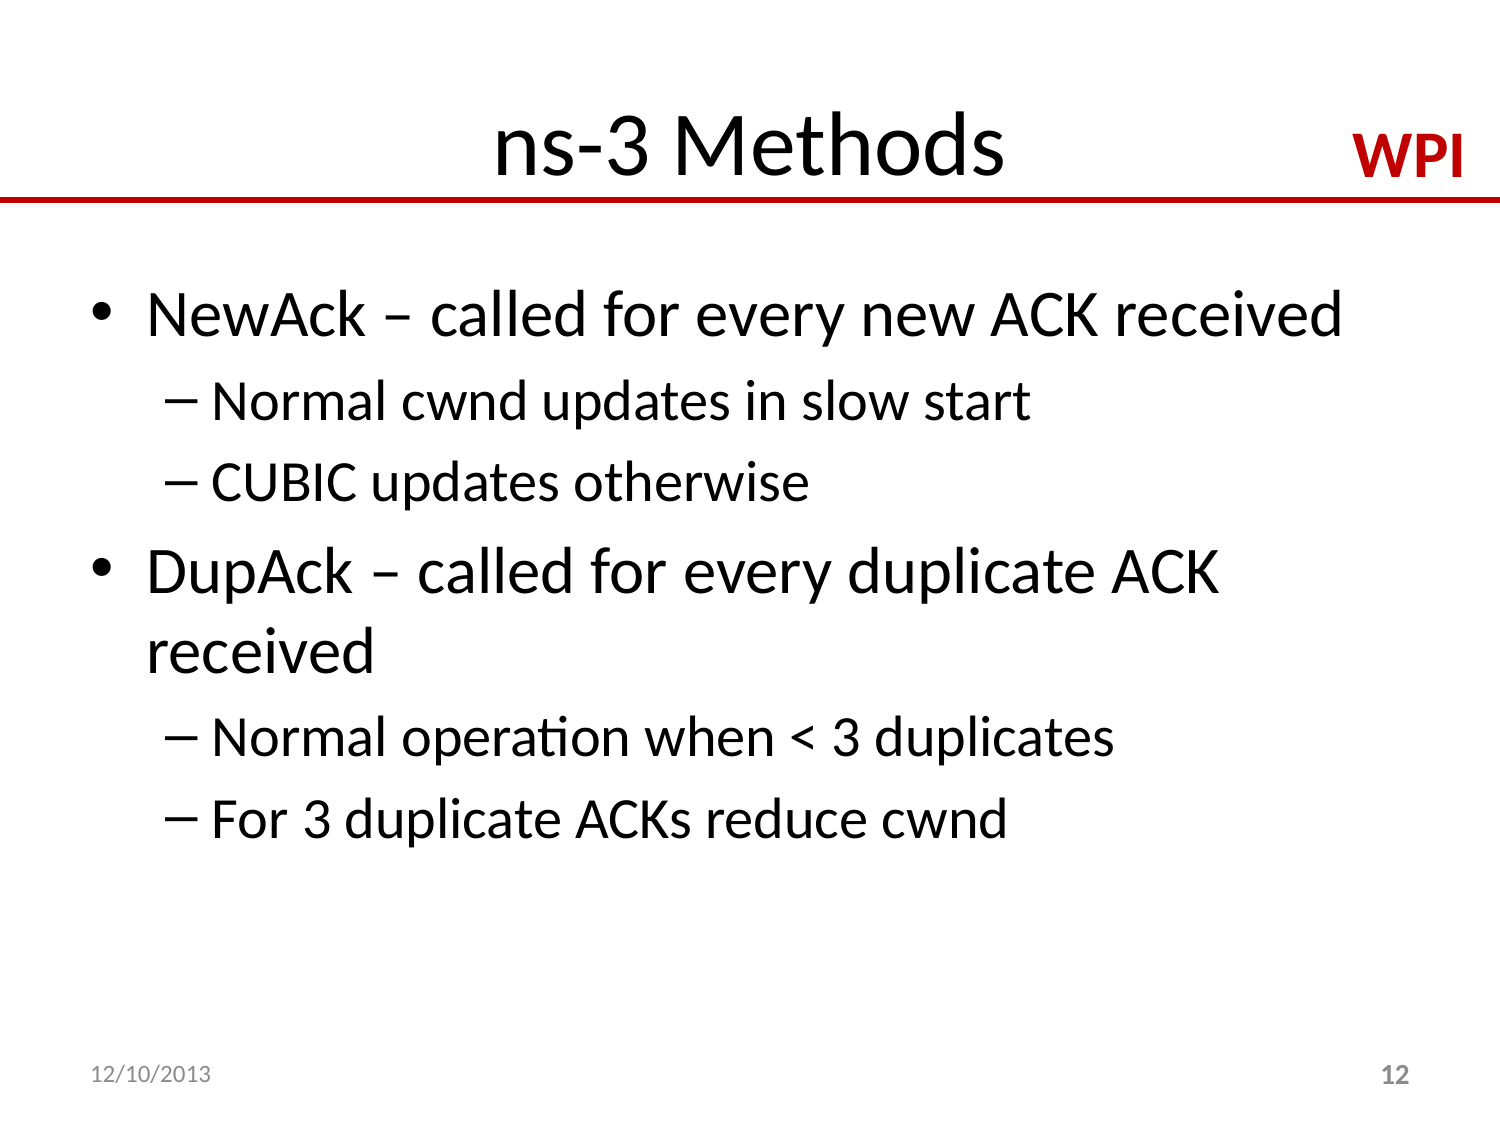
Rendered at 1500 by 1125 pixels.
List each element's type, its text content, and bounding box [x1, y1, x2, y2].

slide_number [75, 1042, 425, 1103]
title ns-3 Methods [75, 45, 1425, 233]
slide_number 12 [1074, 1042, 1425, 1103]
list NewAck – called for every new ACK received Normal cwnd updates in slow start CUBIC updates otherwise DupAck – called for every duplicate ACK received Normal operation when < 3 duplicates For 3 duplicate ACKs reduce cwnd [75, 262, 1425, 1005]
